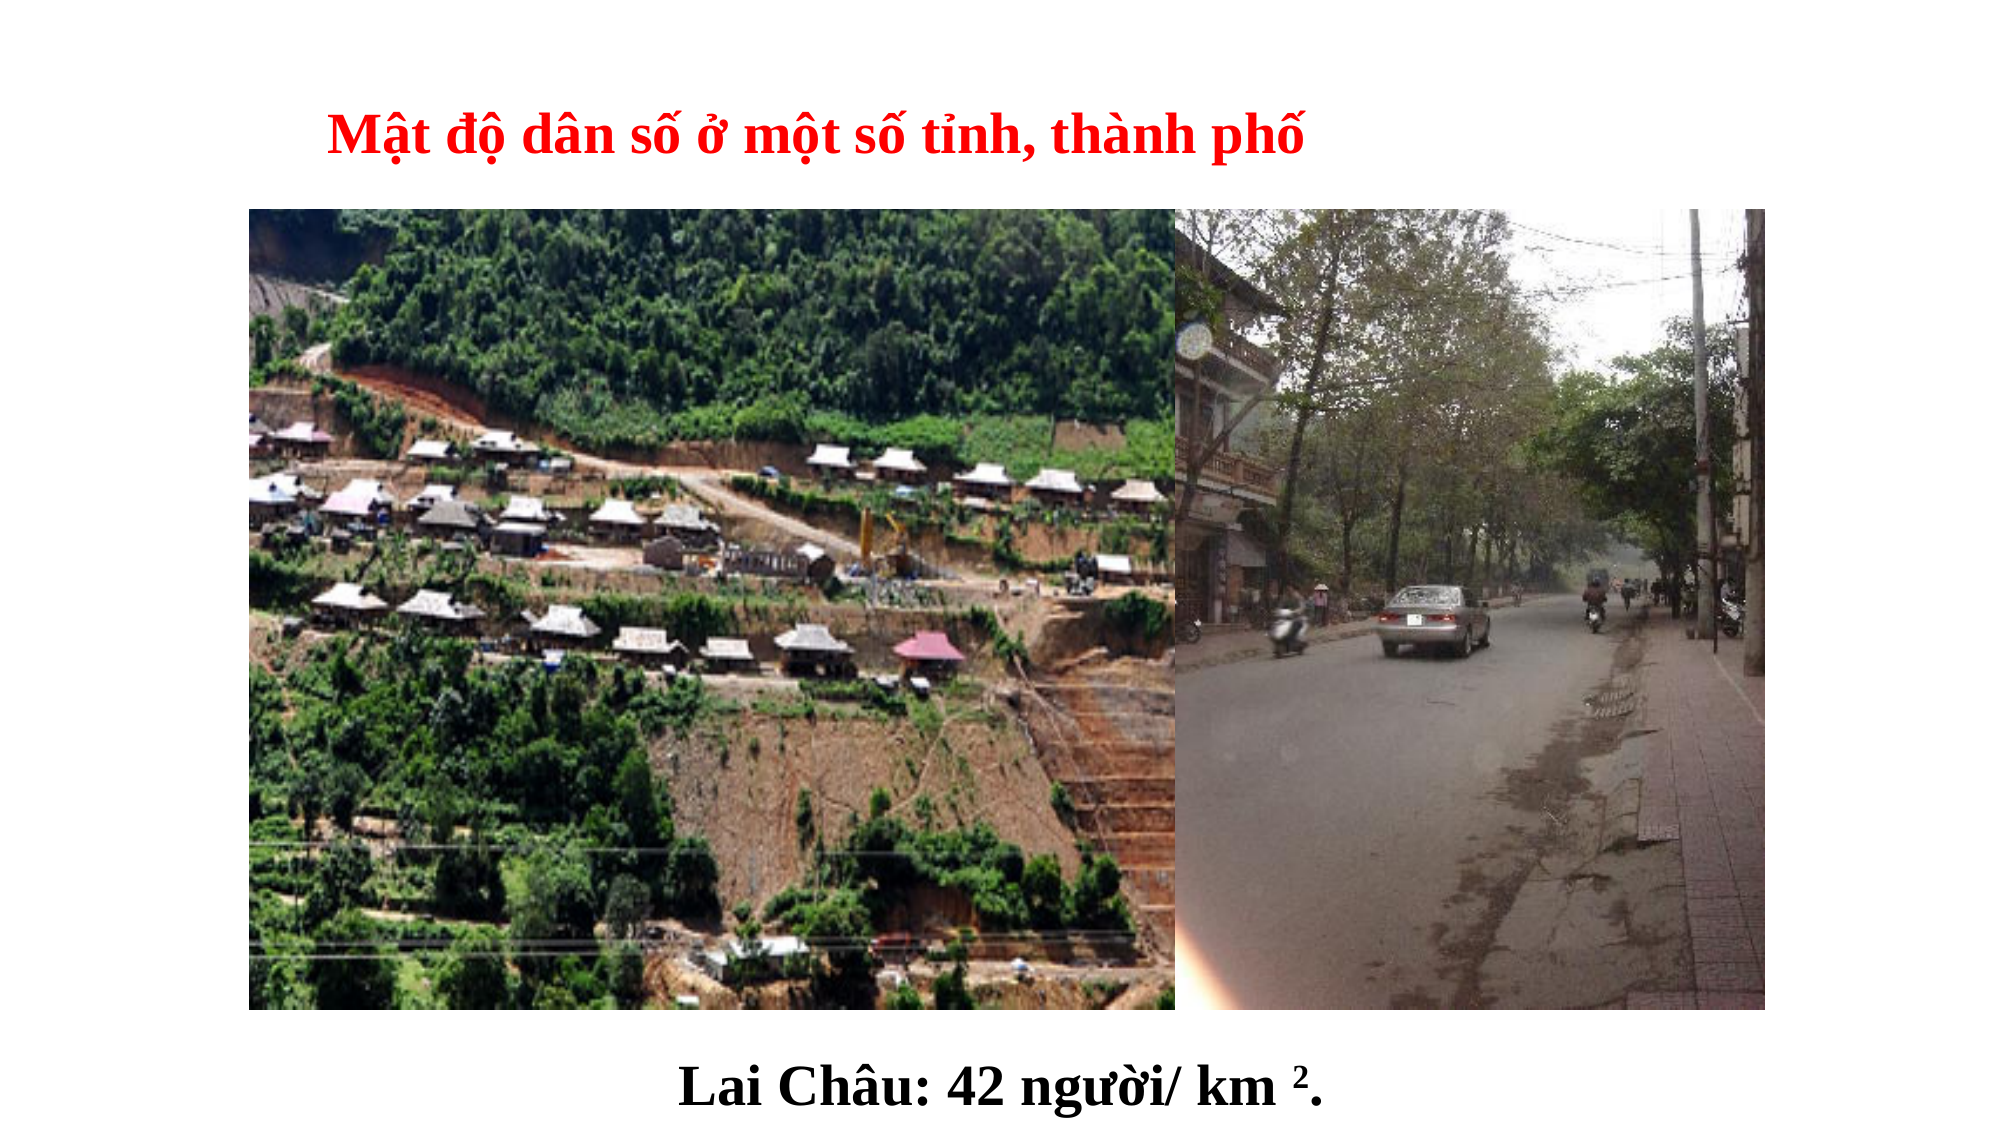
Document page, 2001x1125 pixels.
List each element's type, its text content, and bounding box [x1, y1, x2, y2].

picture [249, 209, 1765, 1010]
text_box Lai Châu: 42 người/ km 2. [664, 1039, 1375, 1125]
text_box Mật độ dân số ở một số tỉnh, thành phố [312, 87, 1688, 173]
